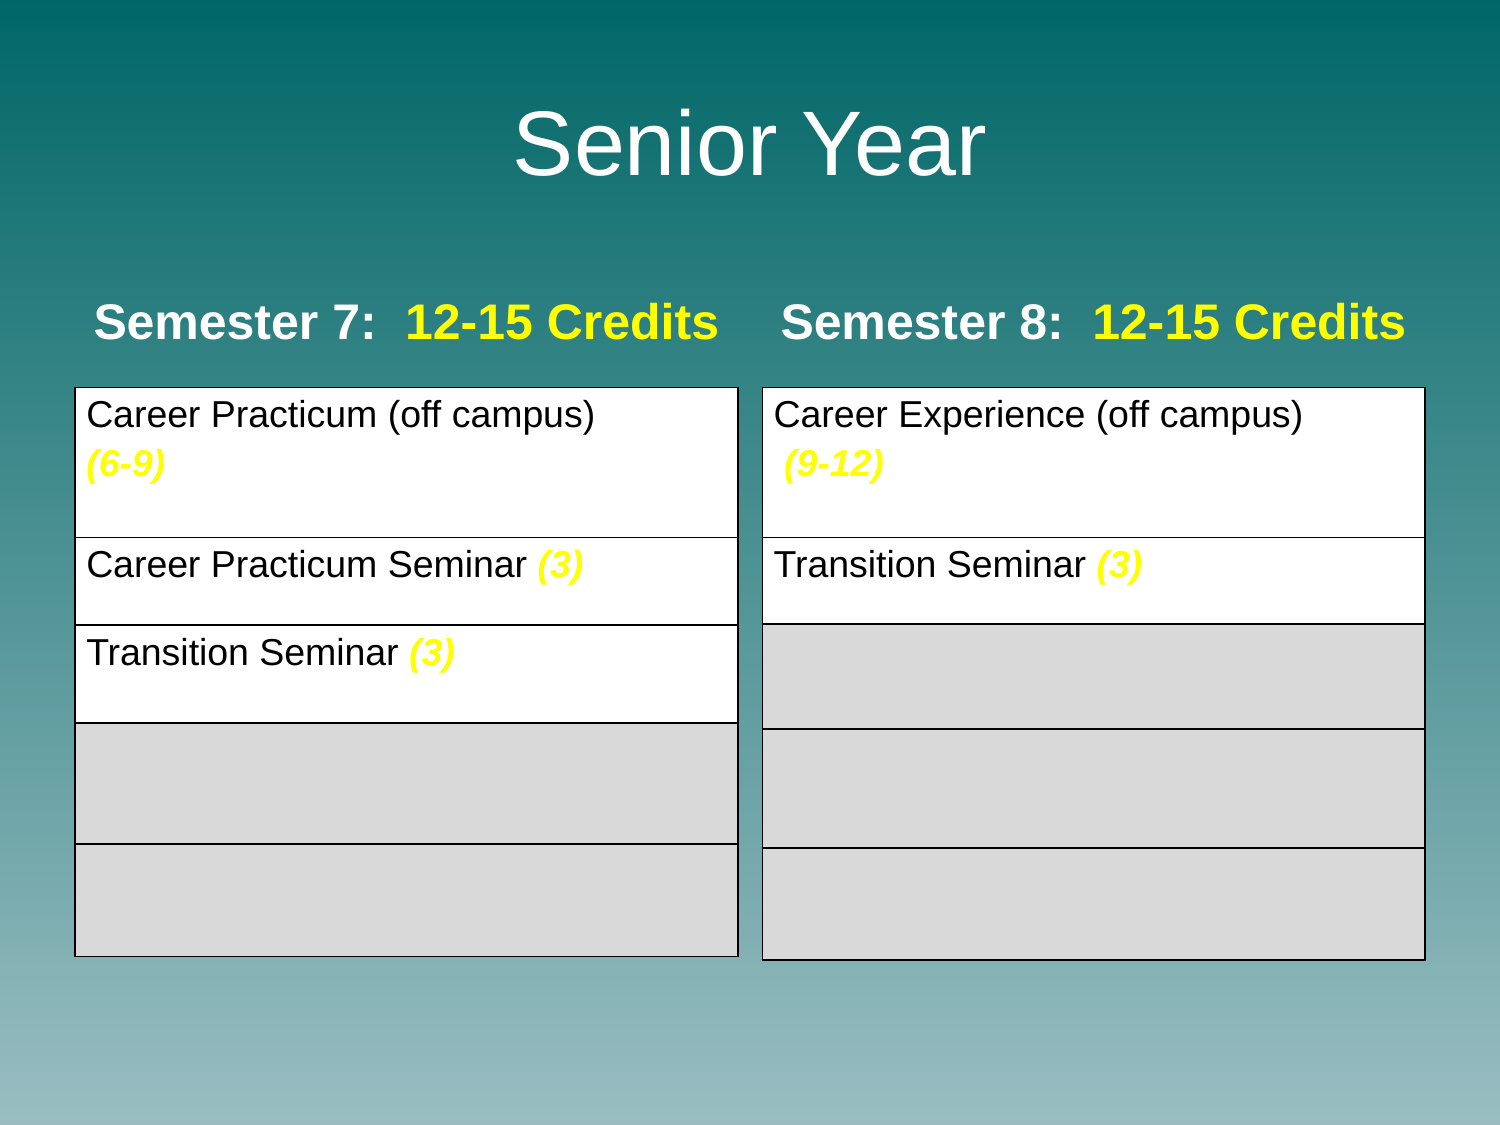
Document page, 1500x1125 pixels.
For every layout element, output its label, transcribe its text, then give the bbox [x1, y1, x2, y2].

table_cell [76, 724, 737, 843]
title Senior Year [75, 45, 1425, 233]
table_cell Transition Seminar (3) [76, 626, 737, 722]
list Semester 7: 12-15 Credits [75, 251, 738, 357]
table_cell Transition Seminar (3) [763, 538, 1424, 623]
list Semester 8: 12-15 Credits [761, 251, 1425, 357]
table_cell [763, 849, 1424, 959]
table_cell Career Practicum Seminar (3) [76, 538, 737, 624]
table_cell [76, 845, 737, 956]
table_cell [763, 730, 1424, 847]
table_cell [763, 625, 1424, 728]
table_header Career Practicum (off campus) (6-9) [76, 388, 737, 537]
table_header Career Experience (off campus) (9-12) [763, 388, 1424, 537]
